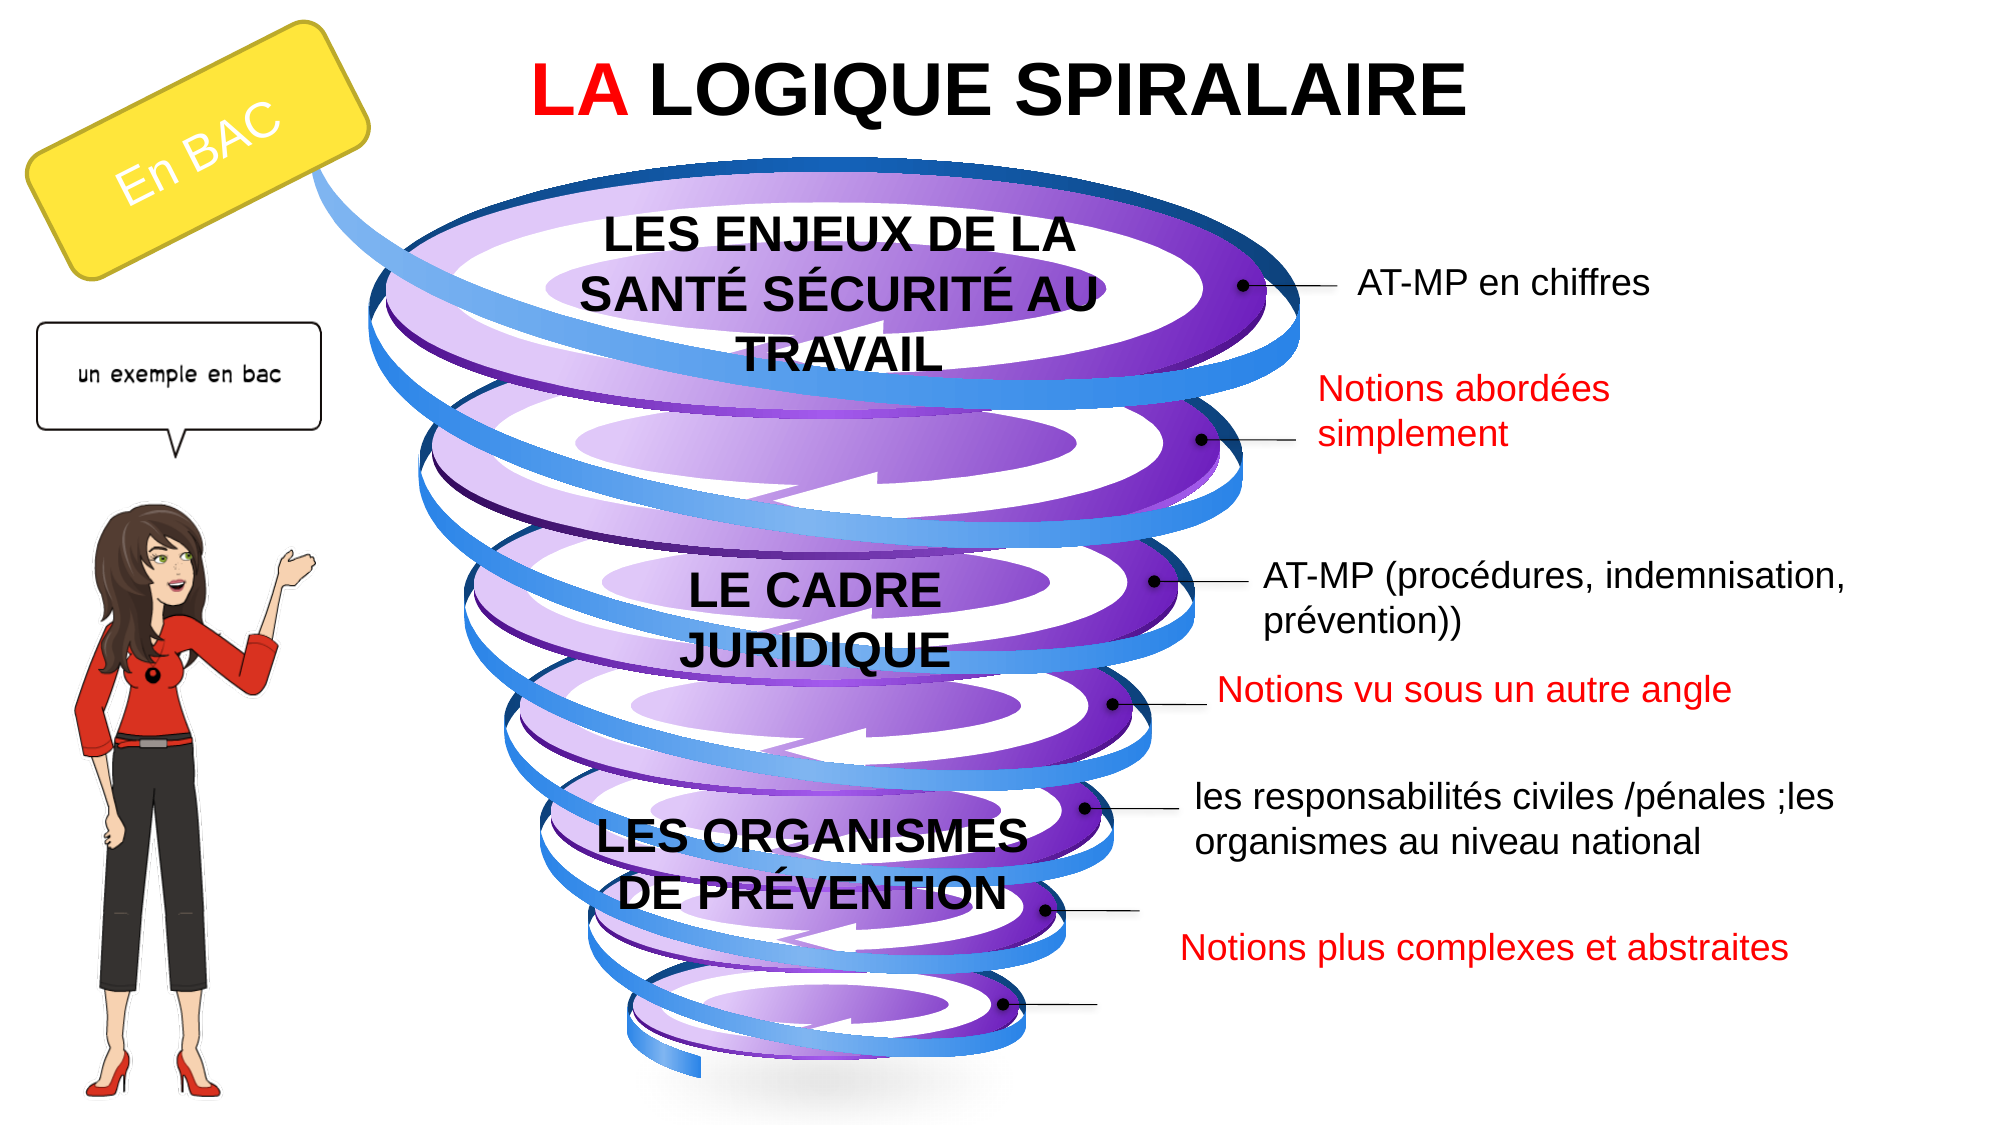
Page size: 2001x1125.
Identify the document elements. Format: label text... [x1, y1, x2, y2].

list Notions vu sous un autre angle [1201, 657, 1786, 764]
title LA LOGIQUE SPIRALAIRE [24, 16, 1975, 156]
list les responsabilités civiles /pénales ;les organismes au niveau national [1179, 764, 1960, 879]
list Notions abordées simplement [1302, 356, 1757, 471]
list AT-MP (procédures, indemnisation, prévention)) [1248, 543, 1969, 643]
list LE CADRE JURIDIQUE [557, 550, 1074, 698]
list LES ORGANISMES DE PRÉVENTION [573, 797, 1053, 979]
text_box En BAC [24, 19, 371, 282]
list Notions plus complexes et abstraites [1164, 915, 1875, 1030]
list LES ENJEUX DE LA SANTÉ SÉCURITÉ AU TRAVAIL [538, 194, 1141, 361]
picture [30, 315, 327, 1110]
list AT-MP en chiffres [1342, 250, 1797, 365]
